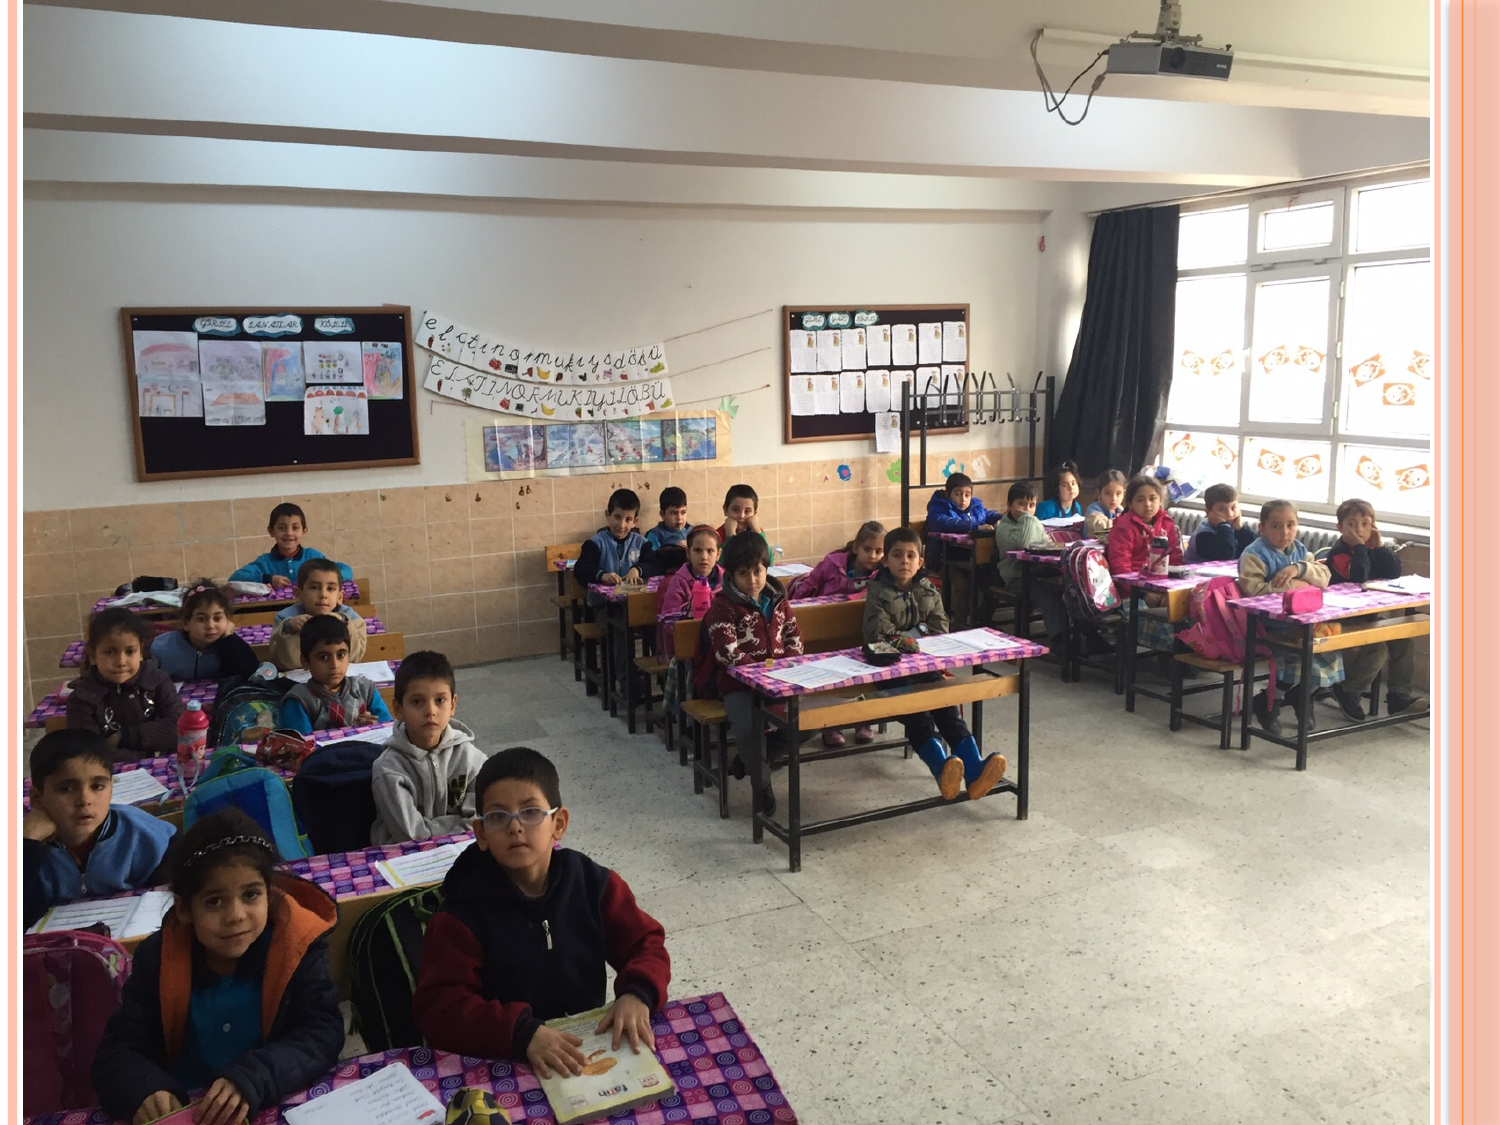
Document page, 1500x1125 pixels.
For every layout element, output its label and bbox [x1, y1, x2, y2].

list [22, 0, 1431, 1125]
